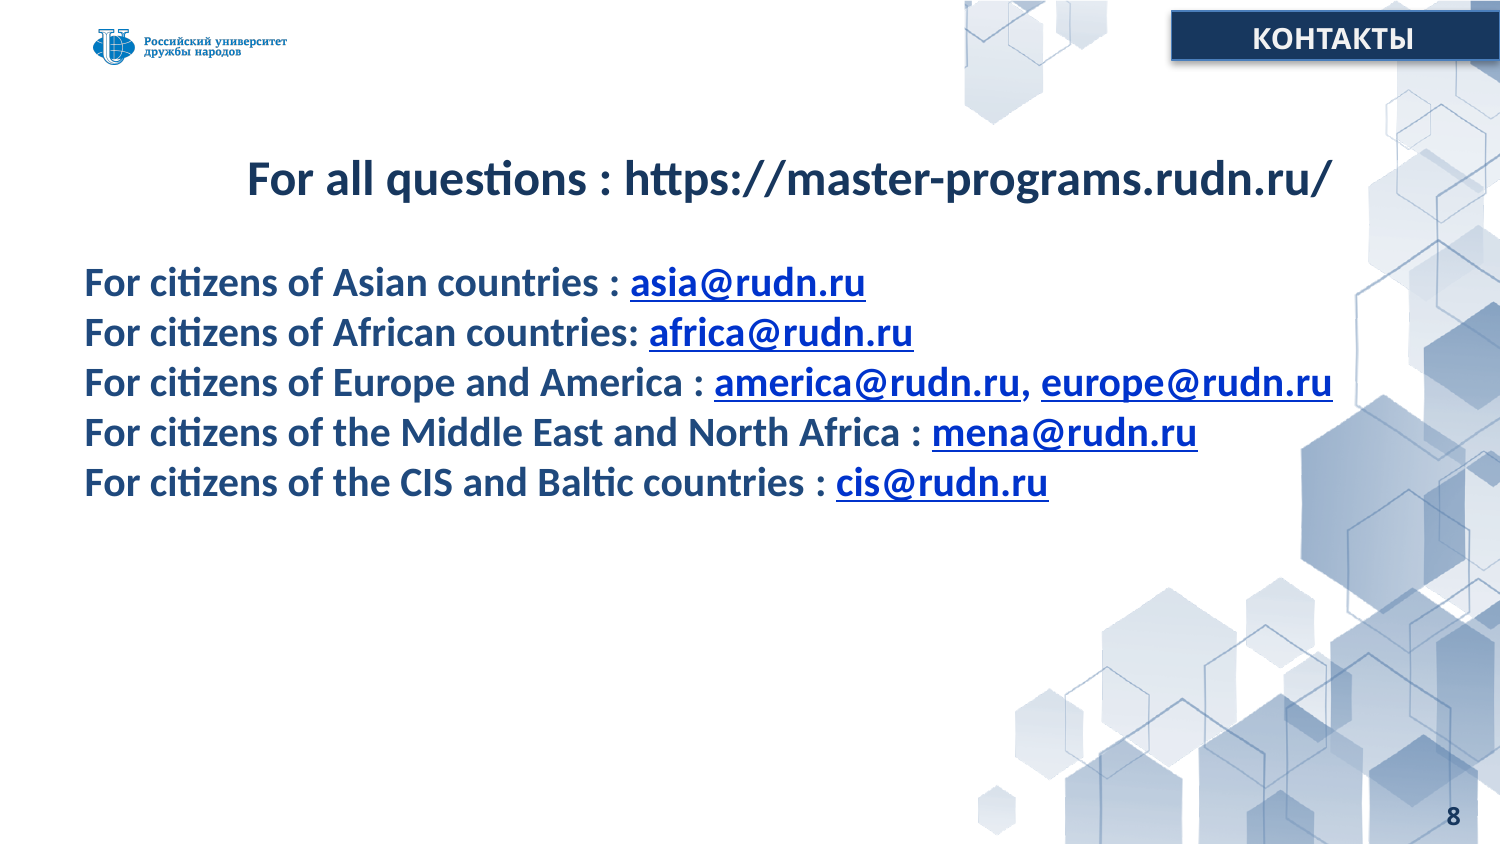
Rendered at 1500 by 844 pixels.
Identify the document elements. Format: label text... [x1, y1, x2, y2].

text_box [1490, 10, 1500, 61]
text_box For all questions : https://master-programs.rudn.ru/ For citizens of Asian countries : asia@rudn.ru For citizens of African countries: africa@rudn.ru For citizens of Europe and America : america@rudn.ru, europe@rudn.ru For citizens of the Middle East and North Africa : mena@rudn.ru For citizens of the CIS and Baltic countries : cis@rudn.ru [69, 137, 1500, 683]
picture [810, 153, 1500, 690]
text_box [59, 71, 1490, 127]
slide_number 8 [1397, 780, 1500, 844]
picture [93, 28, 287, 65]
text_box [1171, 10, 1236, 61]
title КОНТАКТЫ [1236, 10, 1490, 65]
